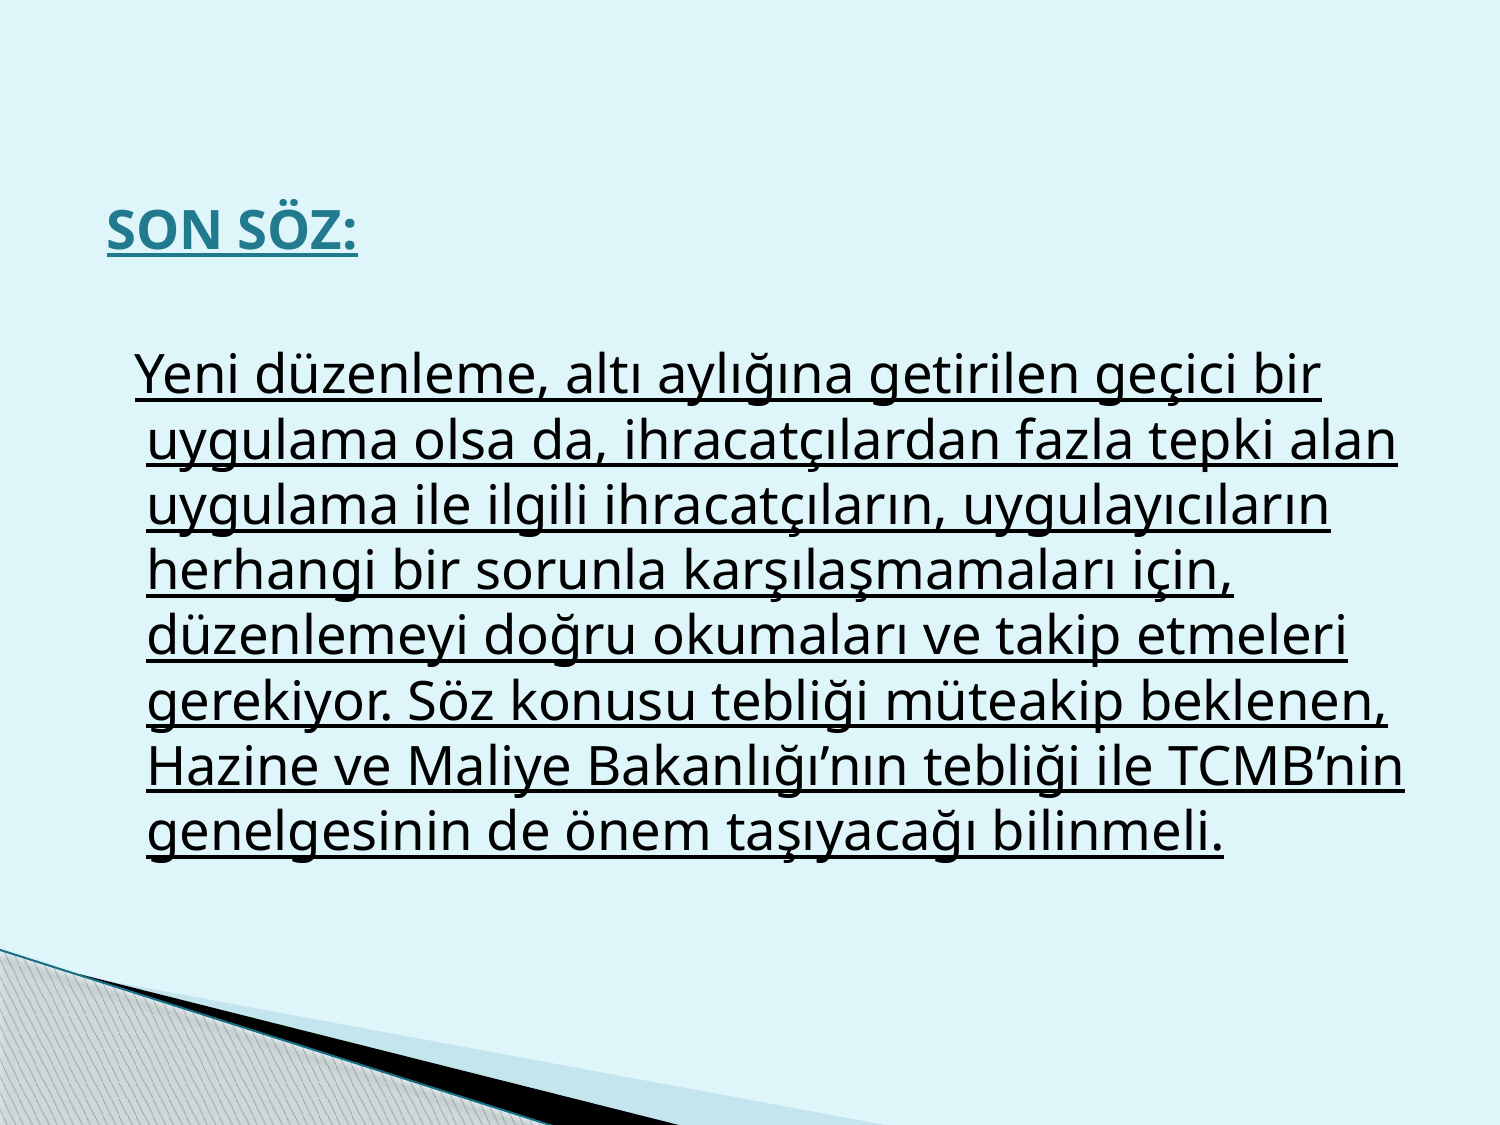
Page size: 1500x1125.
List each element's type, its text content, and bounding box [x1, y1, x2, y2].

list SON SÖZ: Yeni düzenleme, altı aylığına getirilen geçici bir uygulama olsa da, ihracatçılardan fazla tepki alan uygulama ile ilgili ihracatçıların, uygulayıcıların herhangi bir sorunla karşılaşmamaları için, düzenlemeyi doğru okumaları ve takip etmeleri gerekiyor. Söz konusu tebliği müteakip beklenen, Hazine ve Maliye Bakanlığı’nın tebliği ile TCMB’nin genelgesinin de önem taşıyacağı bilinmeli. [75, 187, 1425, 903]
